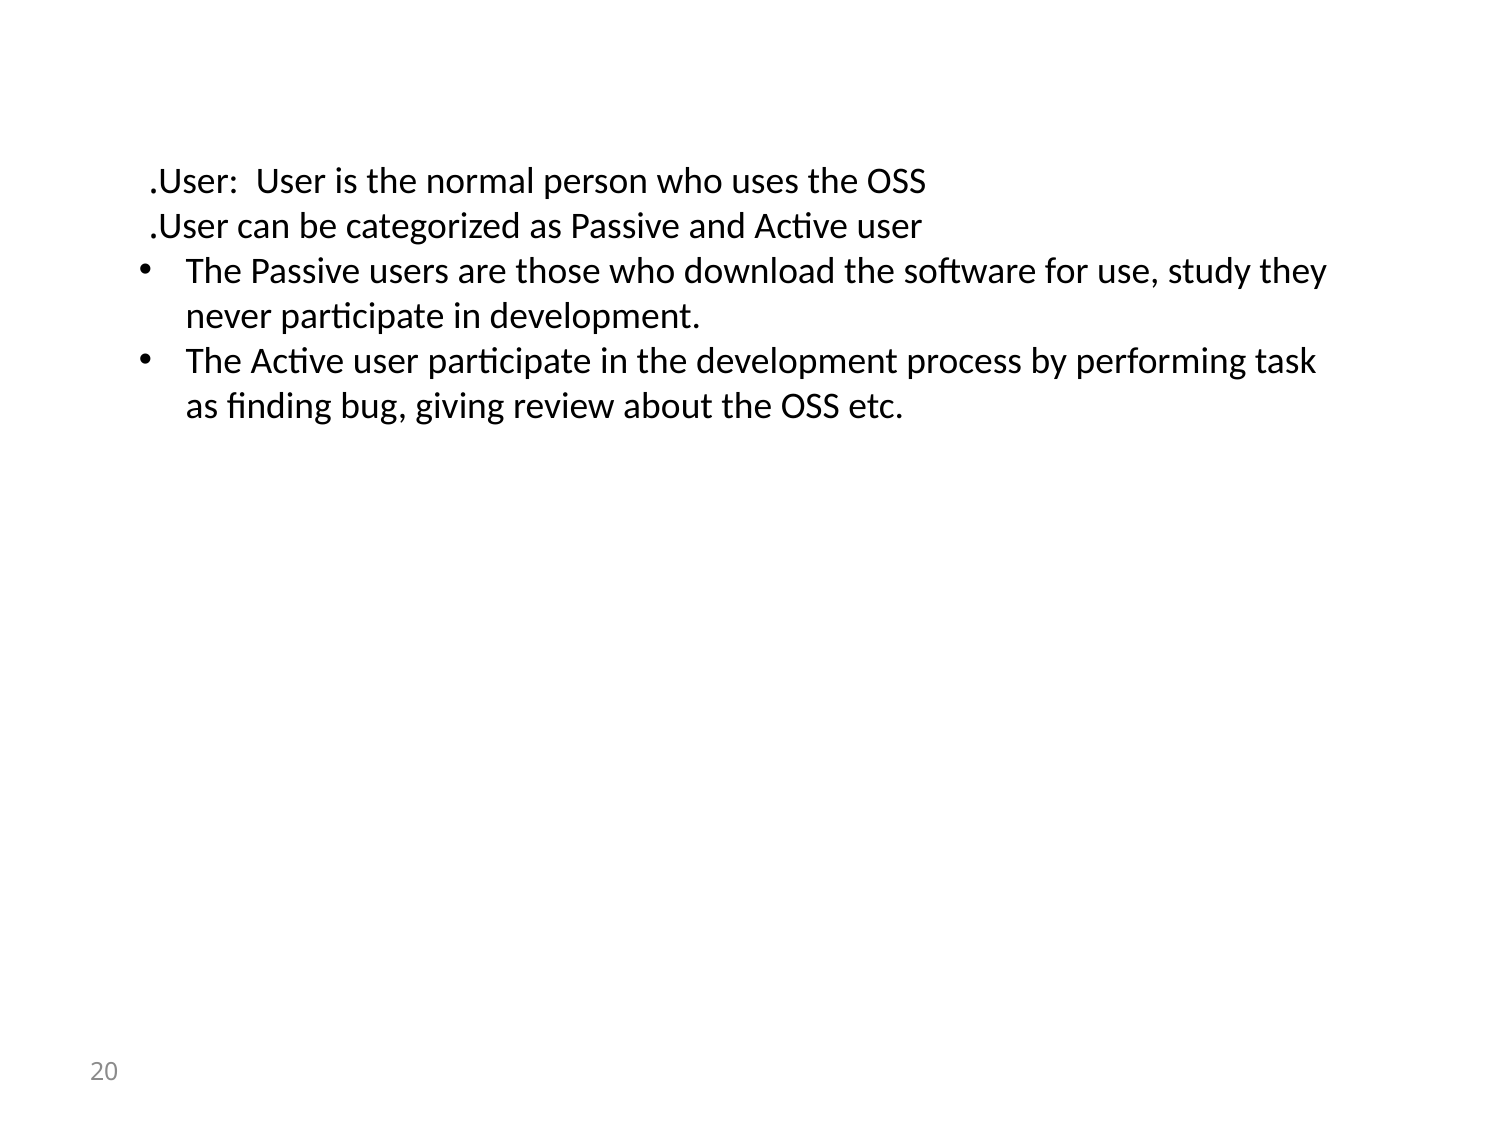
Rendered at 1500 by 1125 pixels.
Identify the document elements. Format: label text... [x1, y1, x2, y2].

text_box User: User is the normal person who uses the OSS. User can be categorized as Passive and Active user. The Passive users are those who download the software for use, study they never participate in development. The Active user participate in the development process by performing task as finding bug, giving review about the OSS etc. [123, 148, 1353, 434]
slide_number 20 [75, 1042, 425, 1103]
